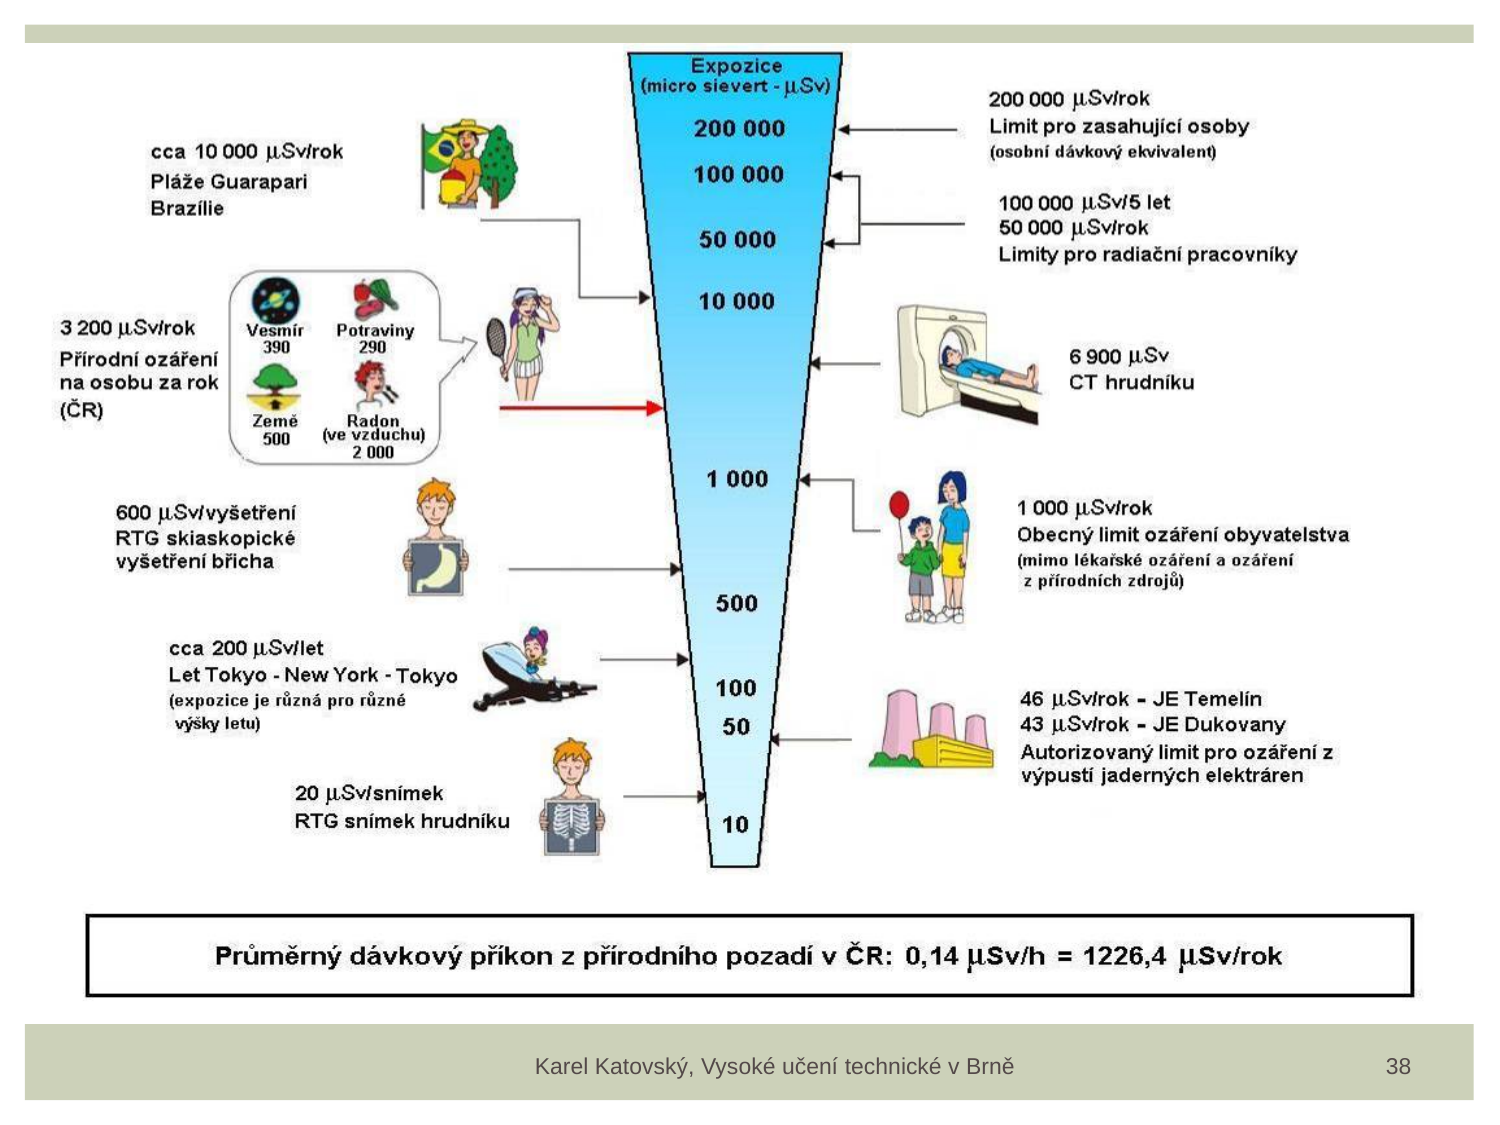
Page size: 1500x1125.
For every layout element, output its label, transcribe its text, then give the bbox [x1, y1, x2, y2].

footer Karel Katovský, Vysoké učení technické v Brně [500, 1042, 1050, 1088]
picture [0, 42, 1495, 1024]
slide_number 38 [1349, 1041, 1448, 1089]
